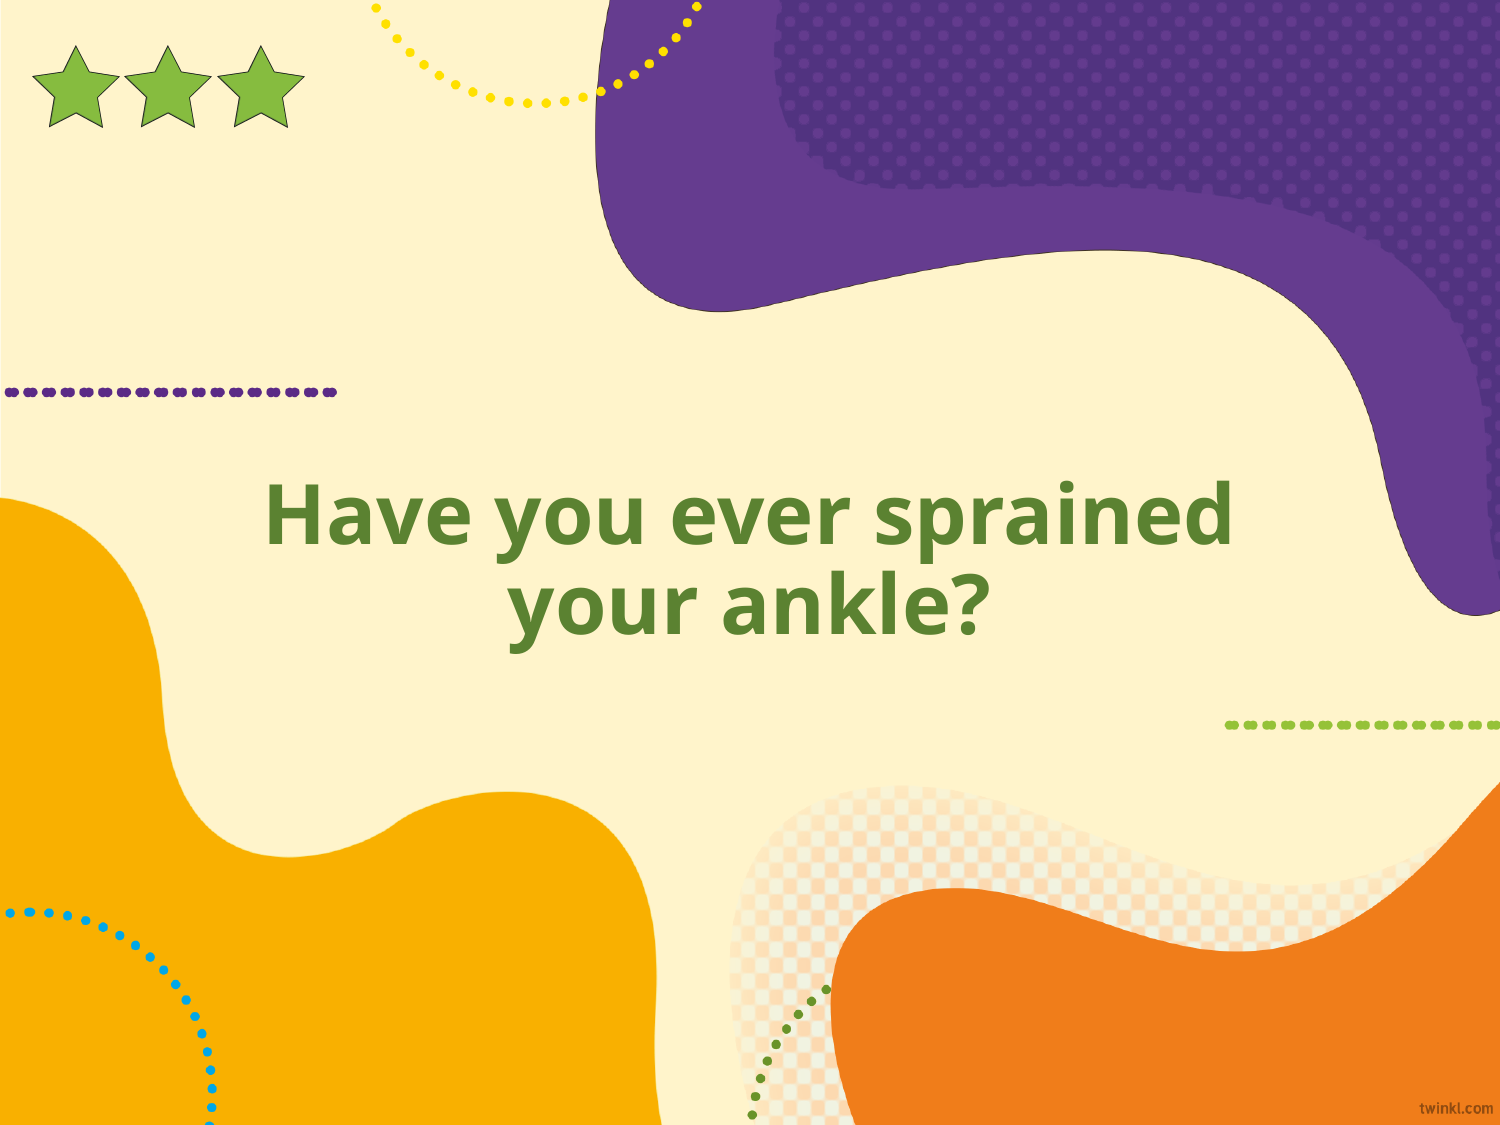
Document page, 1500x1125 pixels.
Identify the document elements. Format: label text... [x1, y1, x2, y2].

picture [0, 0, 1500, 1125]
title Have you ever sprained your ankle? [74, 479, 1426, 646]
